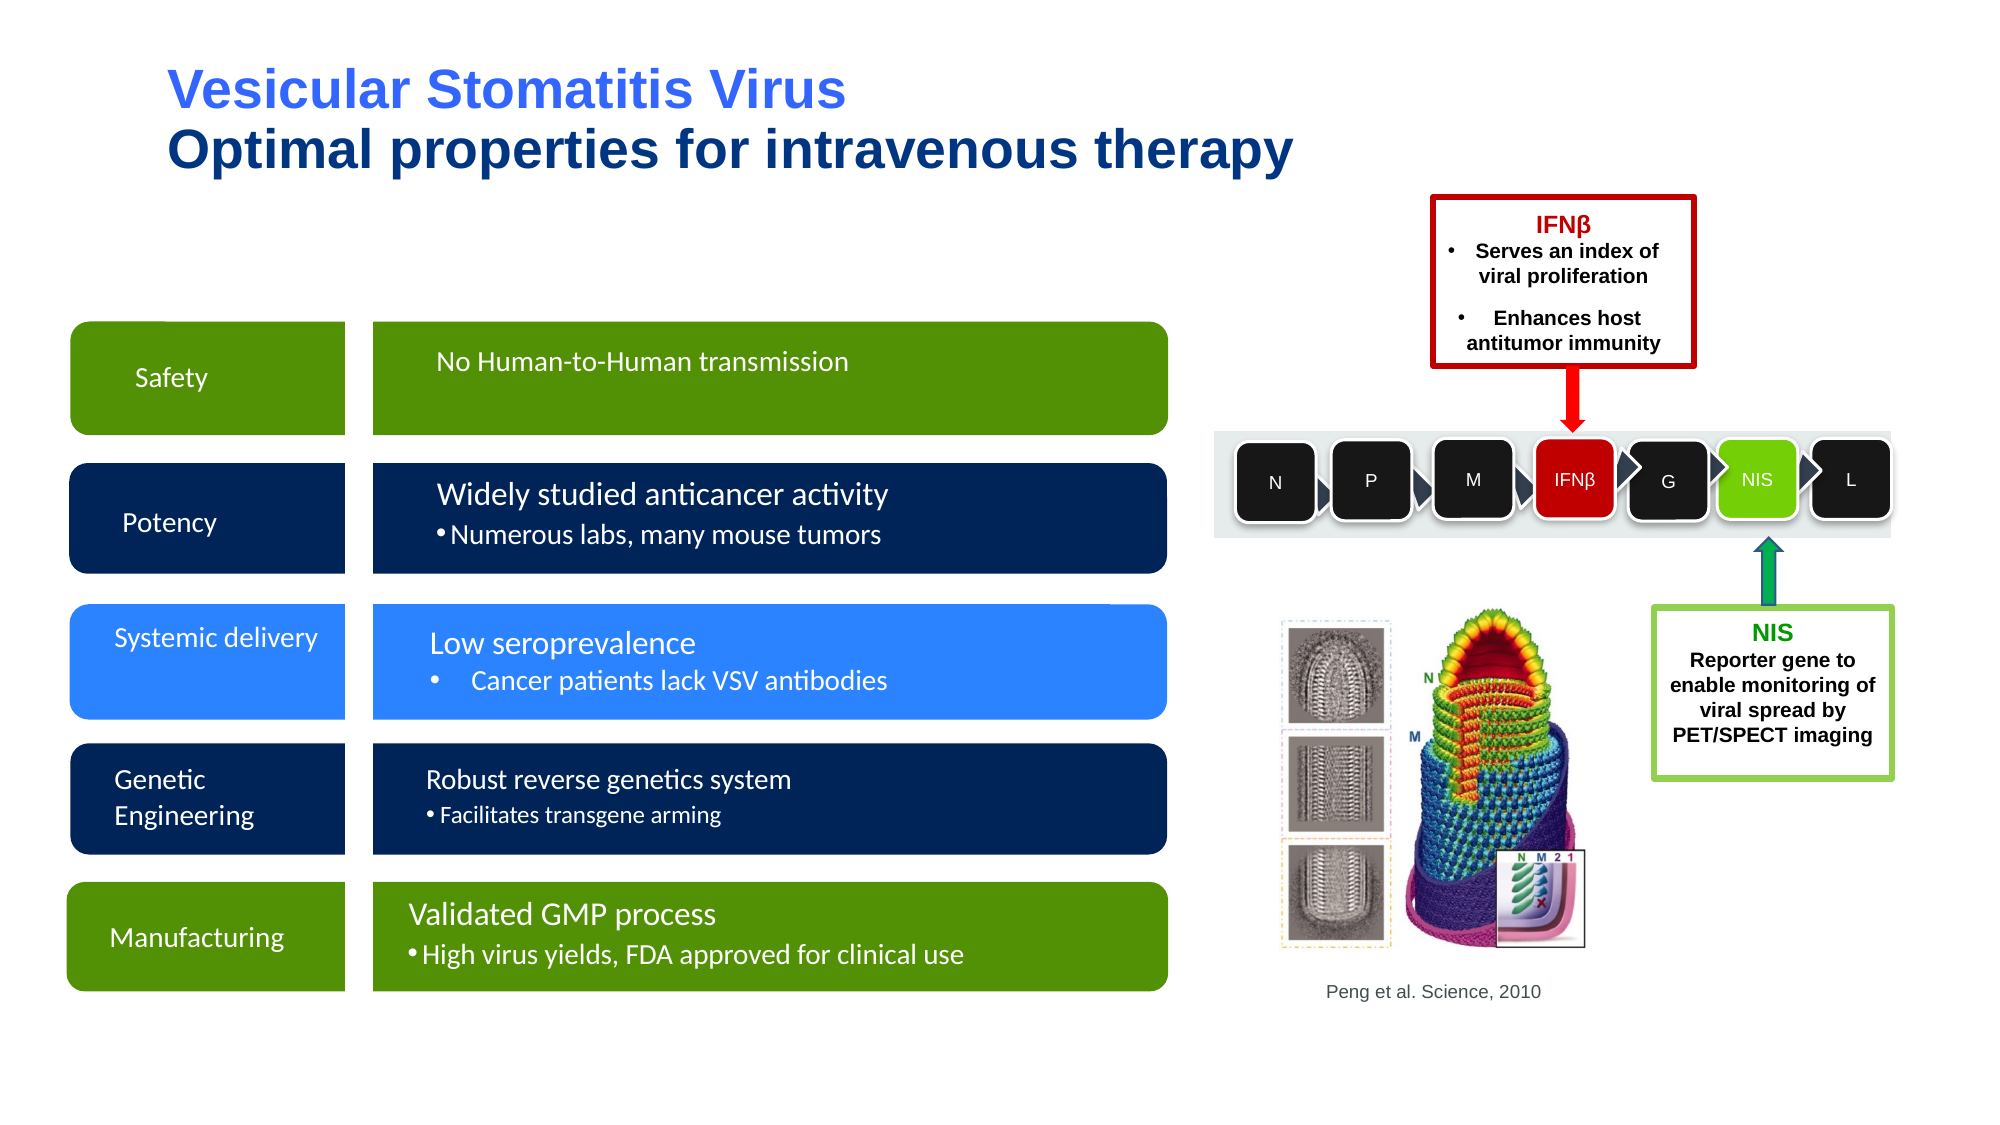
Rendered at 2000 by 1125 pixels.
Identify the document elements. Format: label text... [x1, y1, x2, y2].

text_box IFNβ Serves an index of viral proliferation Enhances host antitumor immunity [1433, 197, 1695, 366]
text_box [1212, 429, 1892, 539]
text_box Peng et al. Science, 2010 [1311, 972, 1575, 1010]
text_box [66, 319, 1306, 992]
text_box NIS Reporter gene to enable monitoring of viral spread by PET/SPECT imaging [1654, 607, 1892, 779]
text_box [1557, 364, 1589, 429]
picture [1279, 598, 1596, 970]
text_box [1753, 539, 1785, 606]
title Vesicular Stomatitis Virus Optimal properties for intravenous therapy [66, 12, 1352, 230]
